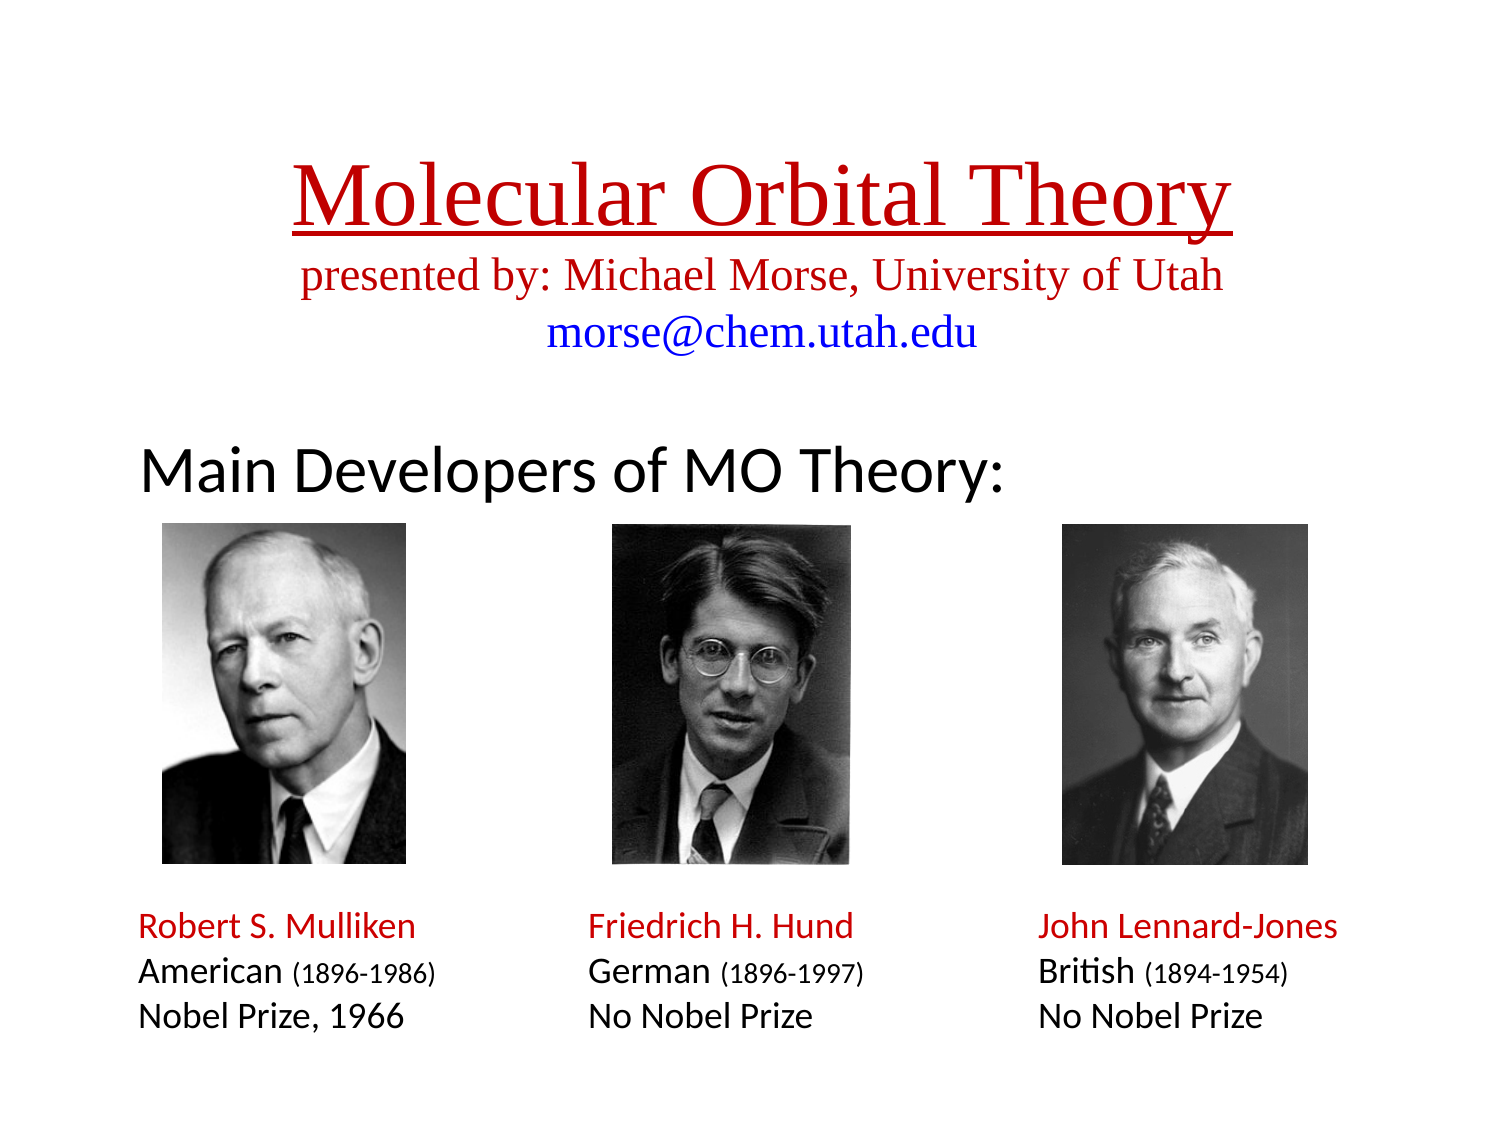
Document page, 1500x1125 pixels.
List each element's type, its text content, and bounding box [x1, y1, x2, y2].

text_box Robert S. Mulliken Friedrich H. Hund John Lennard-Jones American (1896-1986) German (1896-1997) British (1894-1954) Nobel Prize, 1966 No Nobel Prize No Nobel Prize [123, 893, 1436, 1044]
picture [162, 523, 406, 864]
title Molecular Orbital Theory presented by: Michael Morse, University of Utah morse@chem.utah.edu [125, 125, 1400, 367]
picture [1062, 524, 1308, 866]
text_box Main Developers of MO Theory: [125, 418, 1438, 513]
picture [612, 524, 851, 866]
